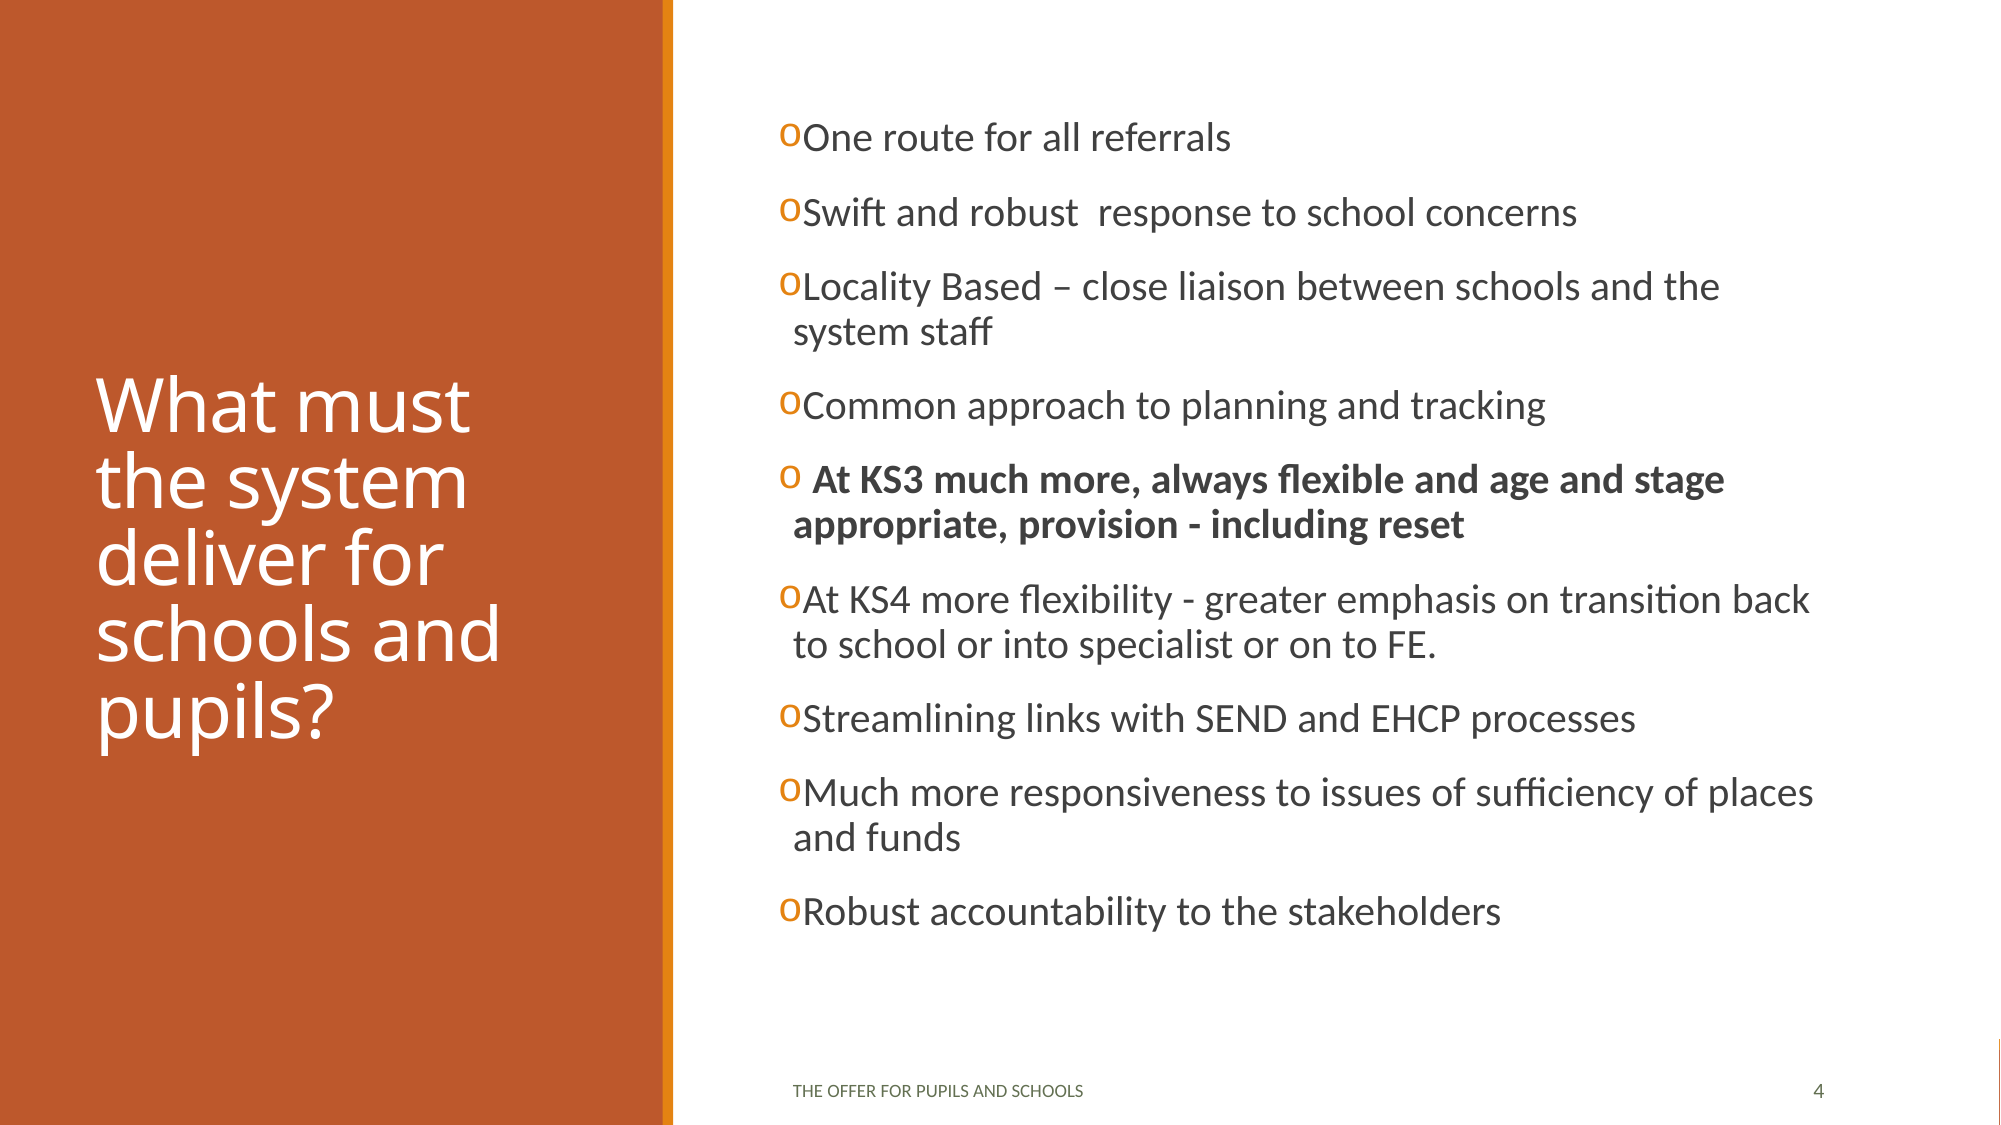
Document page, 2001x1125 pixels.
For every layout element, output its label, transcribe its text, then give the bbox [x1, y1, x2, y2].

text_box [674, 0, 2000, 1125]
footer The Offer for Pupils and Schools [777, 1059, 1616, 1120]
text_box [661, 0, 674, 1125]
title What must the system deliver for schools and pupils? [80, 99, 587, 1026]
list One route for all referrals Swift and robust response to school concerns Locality Based – close liaison between schools and the system staff Common approach to planning and tracking At KS3 much more, always flexible and age and stage appropriate, provision - including reset At KS4 more flexibility - greater emphasis on transition back to school or into specialist or on to FE. Streamlining links with SEND and EHCP processes Much more responsiveness to issues of sufficiency of places and funds Robust accountability to the stakeholders [777, 99, 1830, 1026]
slide_number 4 [1660, 1059, 1840, 1120]
text_box [0, 0, 661, 1125]
